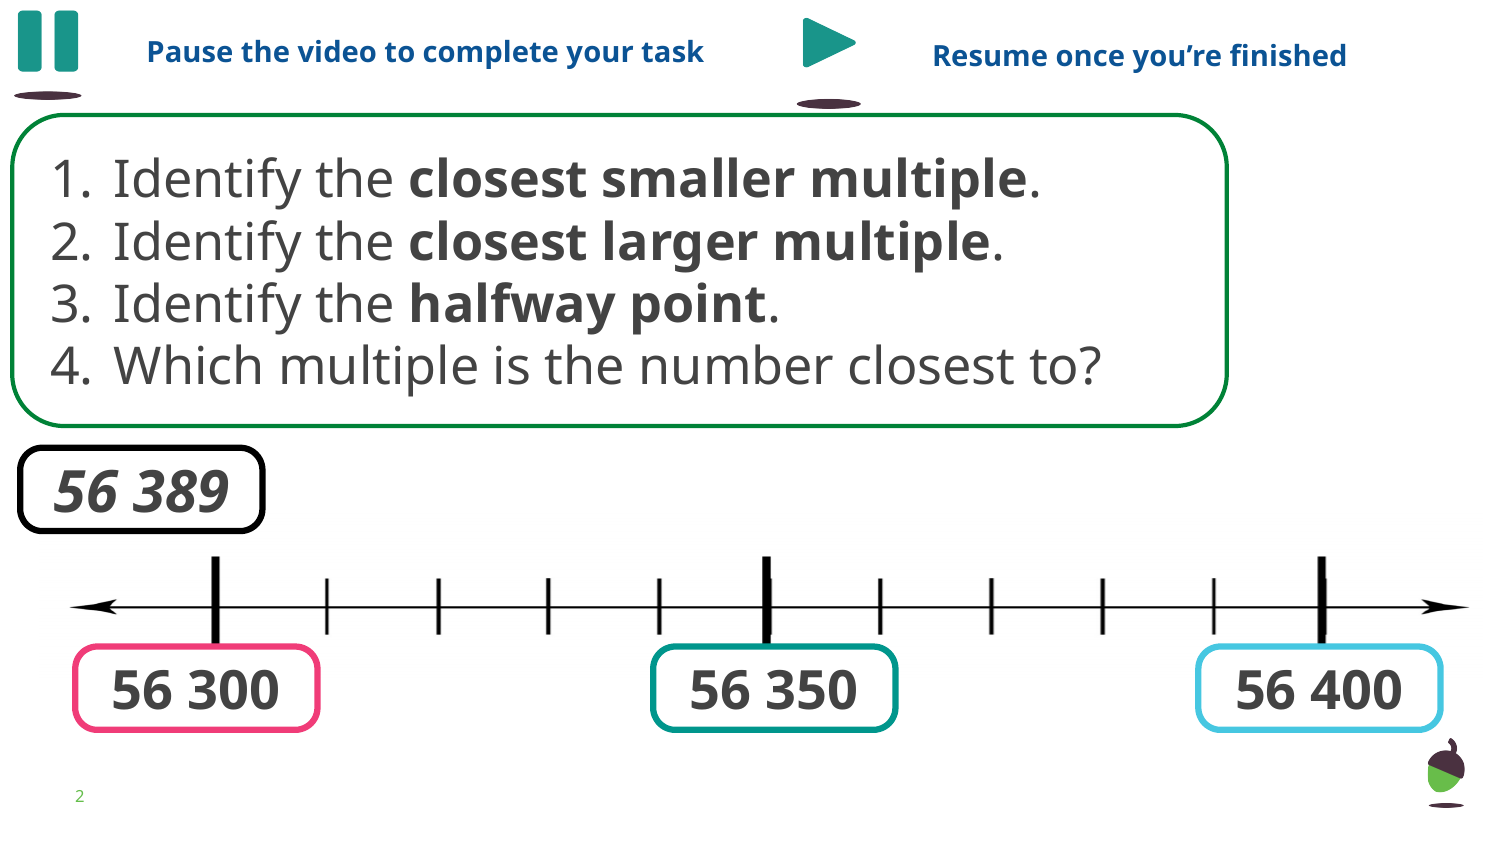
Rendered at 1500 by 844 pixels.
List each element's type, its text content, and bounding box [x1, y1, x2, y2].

text_box Resume once you’re finished [870, 32, 1453, 85]
picture [1427, 738, 1465, 808]
text_box 56 350 [653, 705, 896, 730]
text_box 56 389 [30, 447, 252, 451]
slide_number ‹#› [75, 786, 194, 816]
text_box 56 300 [75, 705, 318, 730]
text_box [790, 11, 866, 110]
picture [17, 452, 1483, 697]
text_box 56 400 [1198, 705, 1441, 730]
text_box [10, 7, 86, 102]
text_box Pause the video to complete your task [101, 28, 750, 81]
text_box Identify the closest smaller multiple. Identify the closest larger multiple. Identify the halfway point. Which multiple is the number closest to? [12, 114, 1227, 427]
